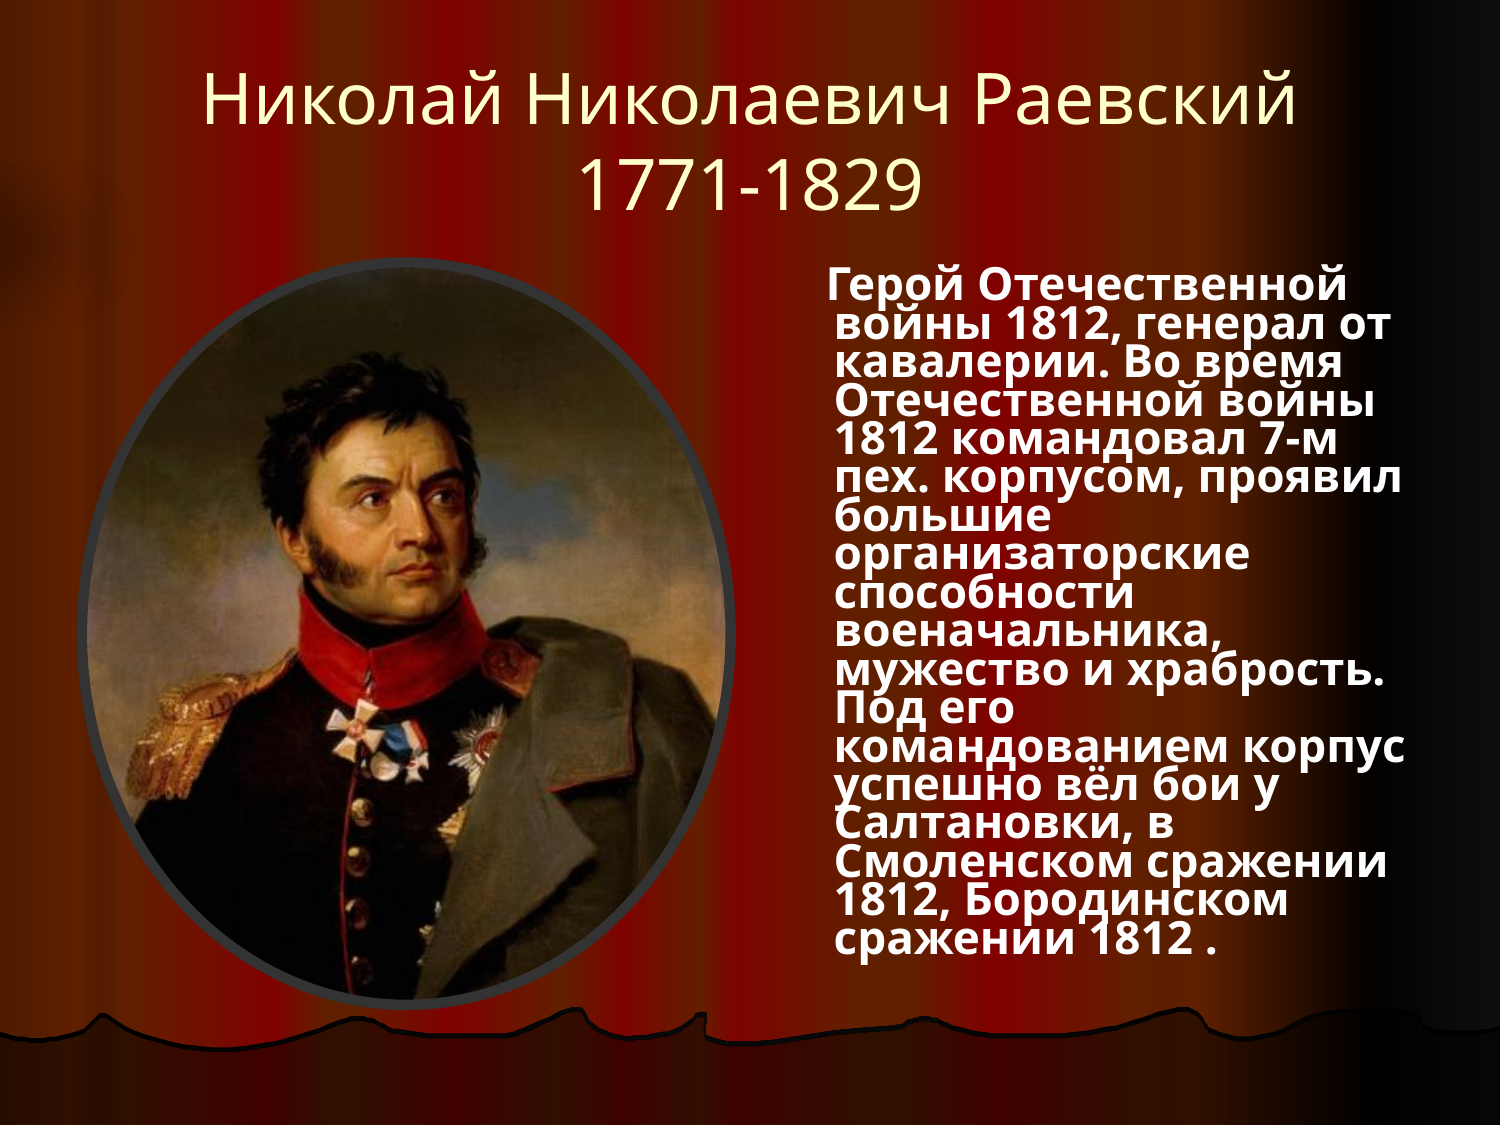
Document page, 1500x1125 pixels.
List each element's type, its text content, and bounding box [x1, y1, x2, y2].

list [81, 262, 731, 1006]
list Герой Отечественной войны 1812, генерал от кавалерии. Во время Отечественной войны 1812 командовал 7-м пех. корпусом, проявил большие организаторские способности военачальника, мужество и храбрость. Под его командованием корпус успешно вёл бои у Салтановки, в Смоленском сражении 1812, Бородинском сражении 1812 . [762, 262, 1425, 1006]
title Николай Николаевич Раевский 1771-1829 [75, 45, 1425, 233]
